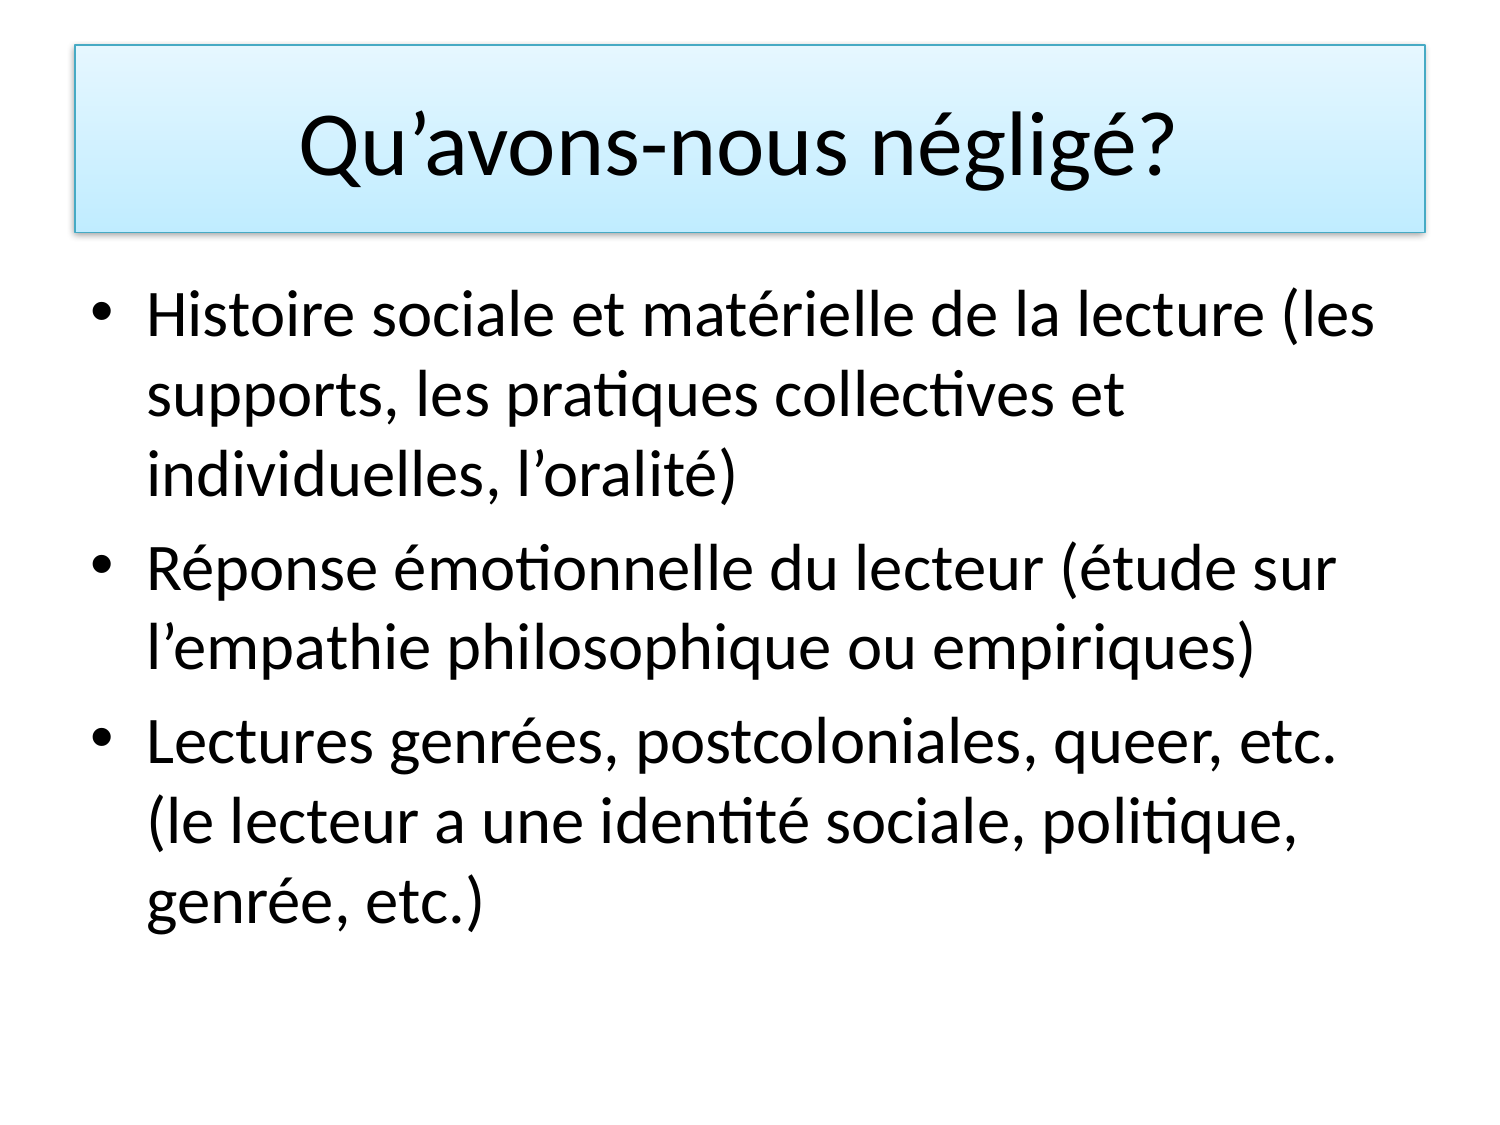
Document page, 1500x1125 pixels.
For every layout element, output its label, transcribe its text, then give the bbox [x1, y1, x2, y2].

list Histoire sociale et matérielle de la lecture (les supports, les pratiques collectives et individuelles, l’oralité) Réponse émotionnelle du lecteur (étude sur l’empathie philosophique ou empiriques) Lectures genrées, postcoloniales, queer, etc. (le lecteur a une identité sociale, politique, genrée, etc.) [75, 262, 1425, 1033]
title Qu’avons-nous négligé? [74, 44, 1426, 233]
